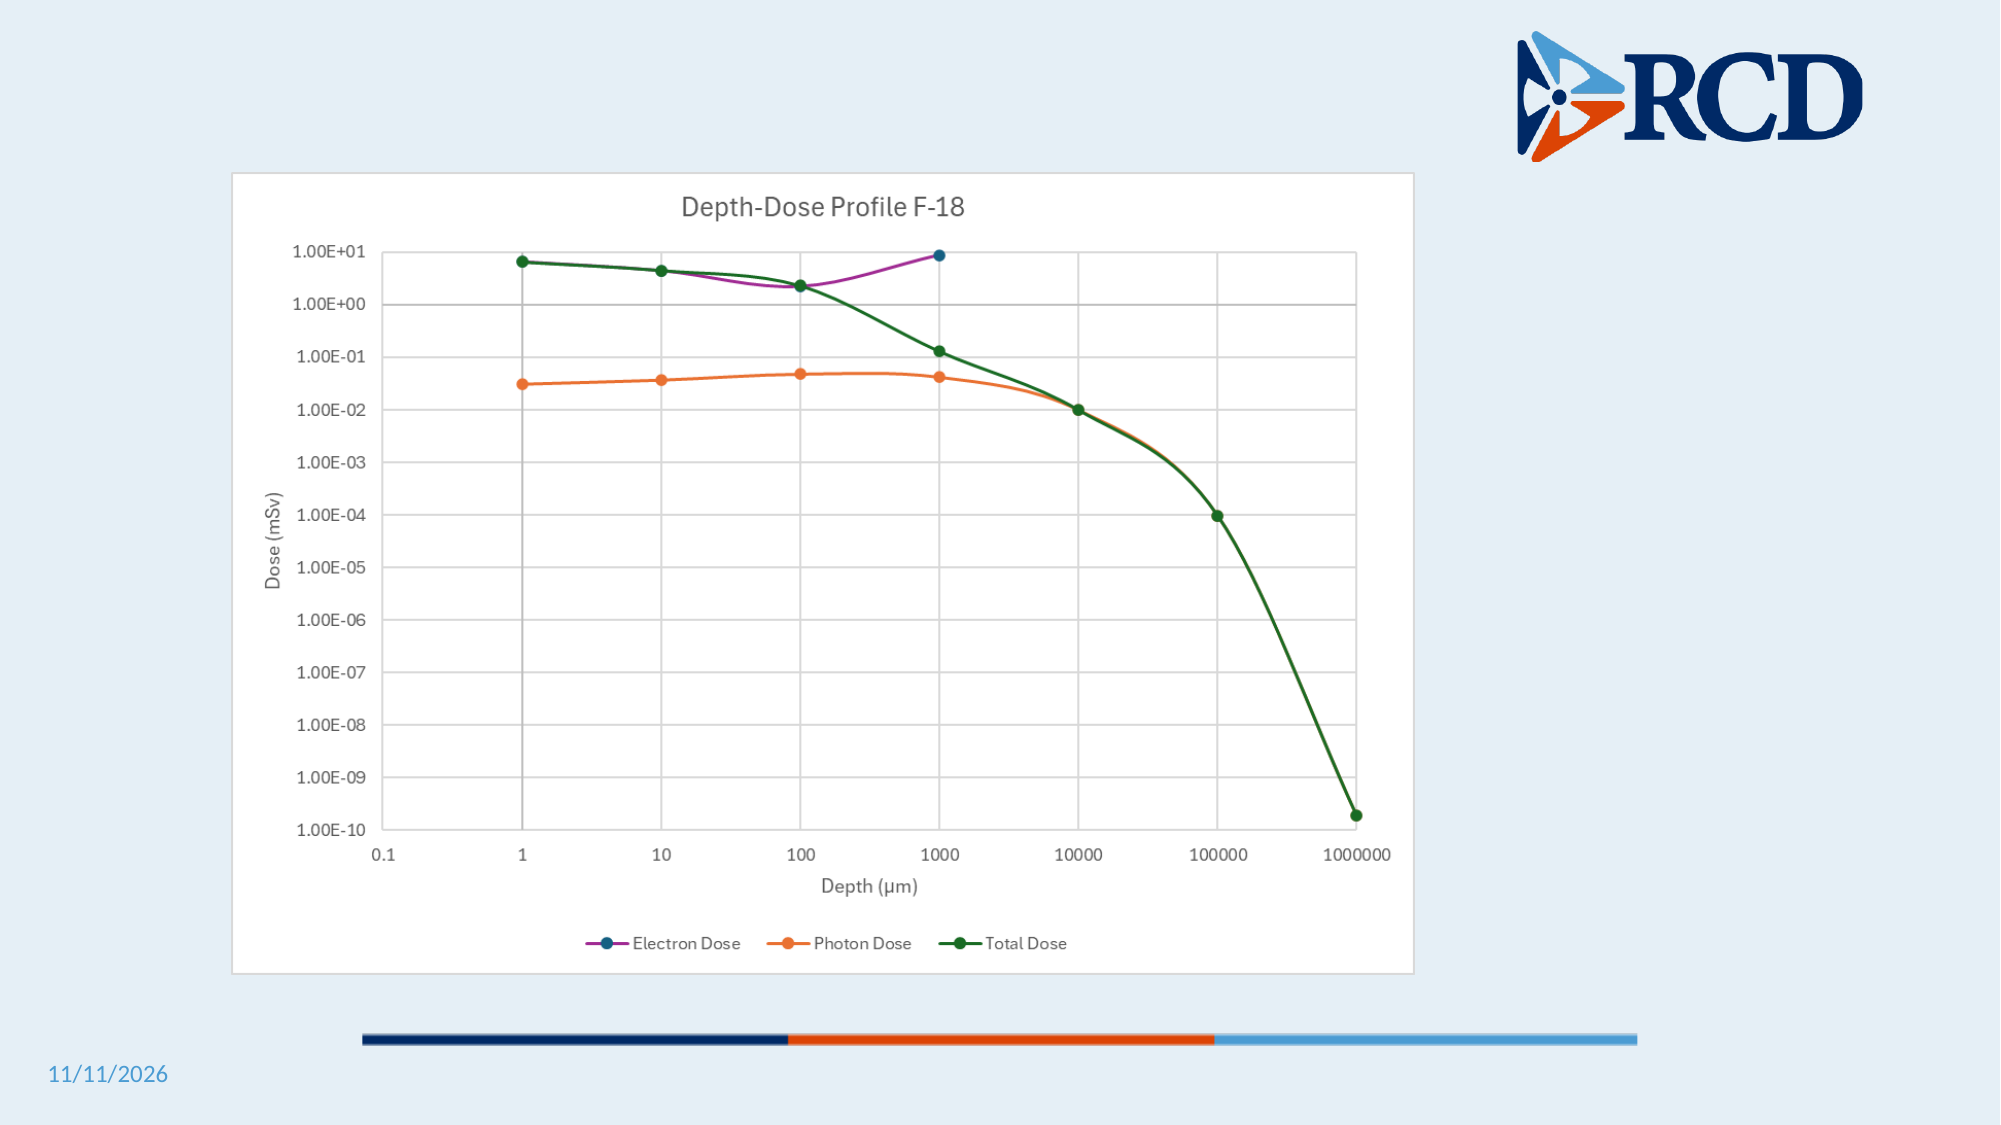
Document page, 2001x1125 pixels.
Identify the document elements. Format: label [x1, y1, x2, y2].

slide_number [32, 1042, 483, 1103]
picture [231, 172, 1415, 975]
